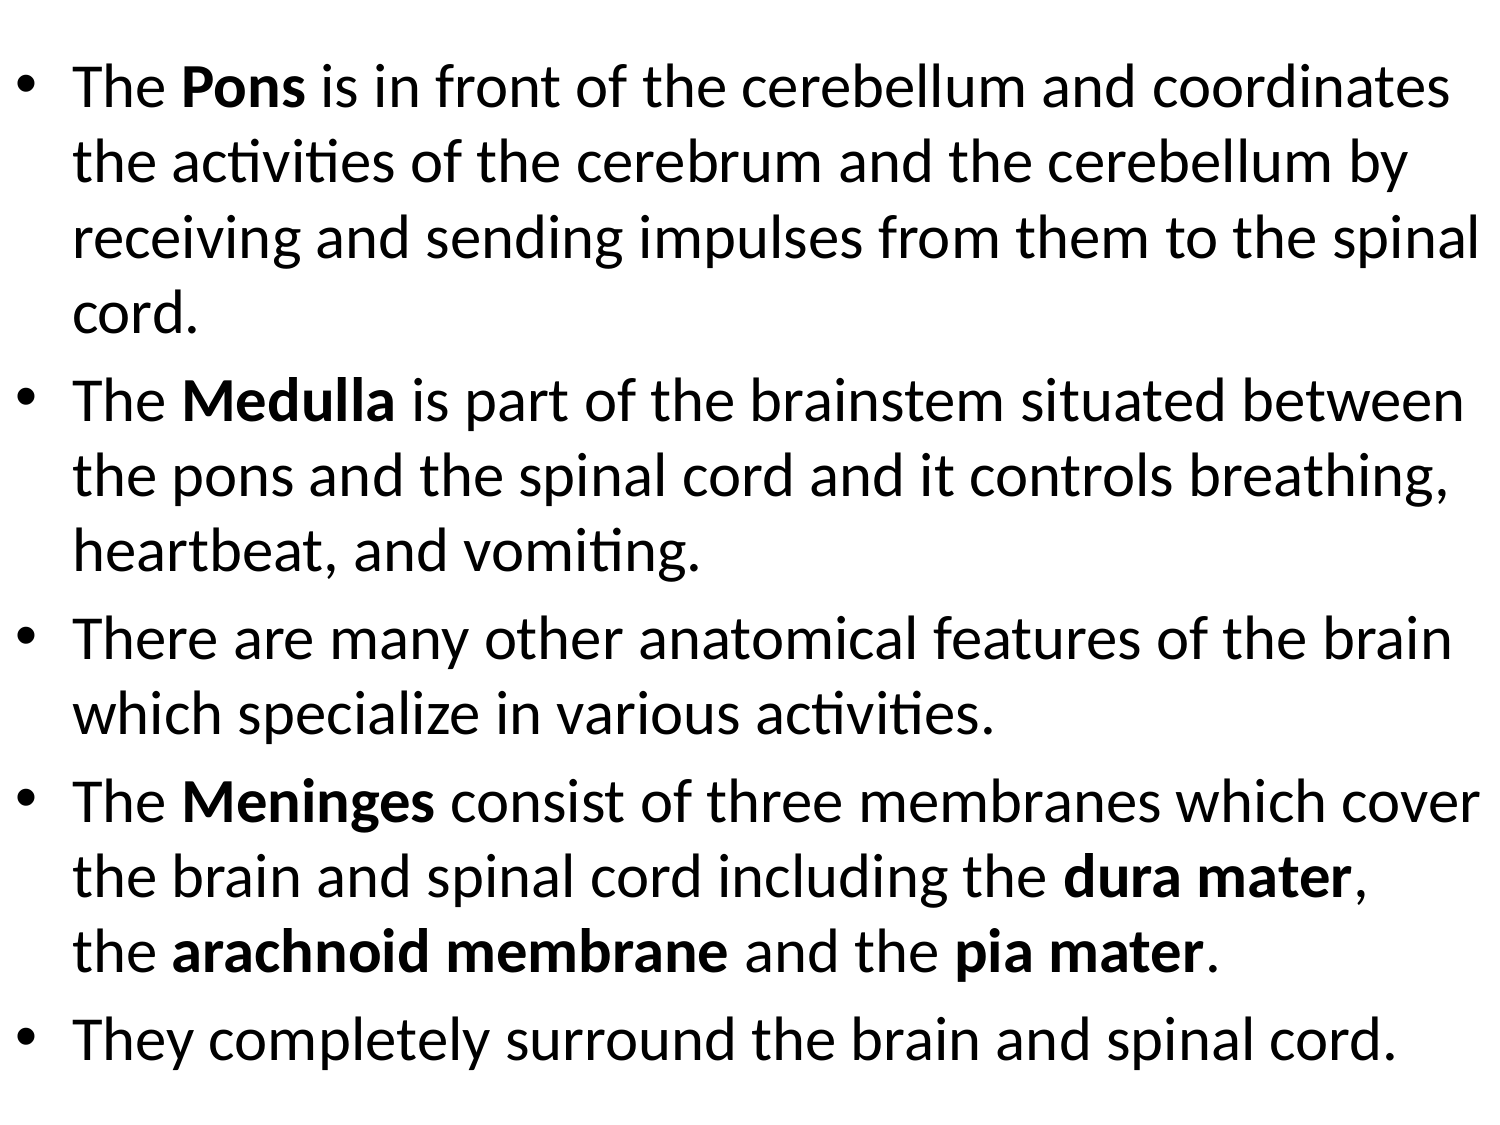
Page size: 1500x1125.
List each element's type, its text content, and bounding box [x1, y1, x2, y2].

list The Pons is in front of the cerebellum and coordinates the activities of the cerebrum and the cerebellum by receiving and sending impulses from them to the spinal cord. The Medulla is part of the brainstem situated between the pons and the spinal cord and it controls breathing, heartbeat, and vomiting. There are many other anatomical features of the brain which specialize in various activities. The Meninges consist of three membranes which cover the brain and spinal cord including the dura mater, the arachnoid membrane and the pia mater. They completely surround the brain and spinal cord. [0, 37, 1500, 1100]
